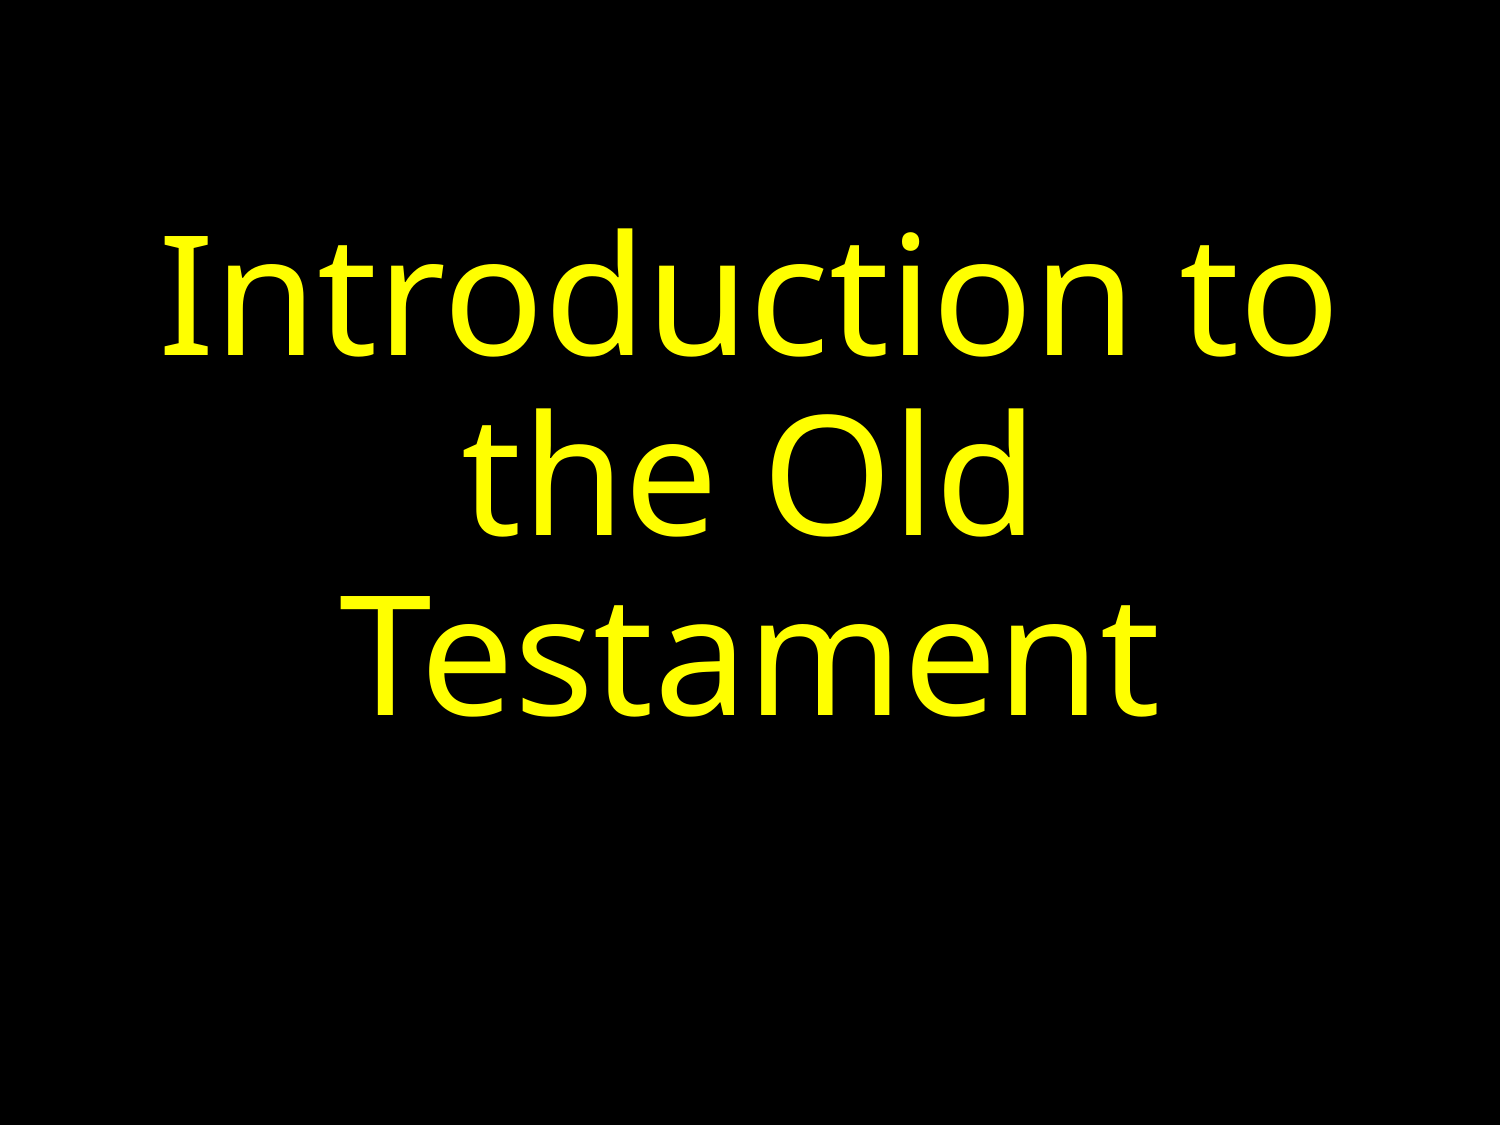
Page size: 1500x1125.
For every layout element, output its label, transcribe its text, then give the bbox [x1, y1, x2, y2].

title Introduction to the Old Testament [75, 99, 1425, 863]
